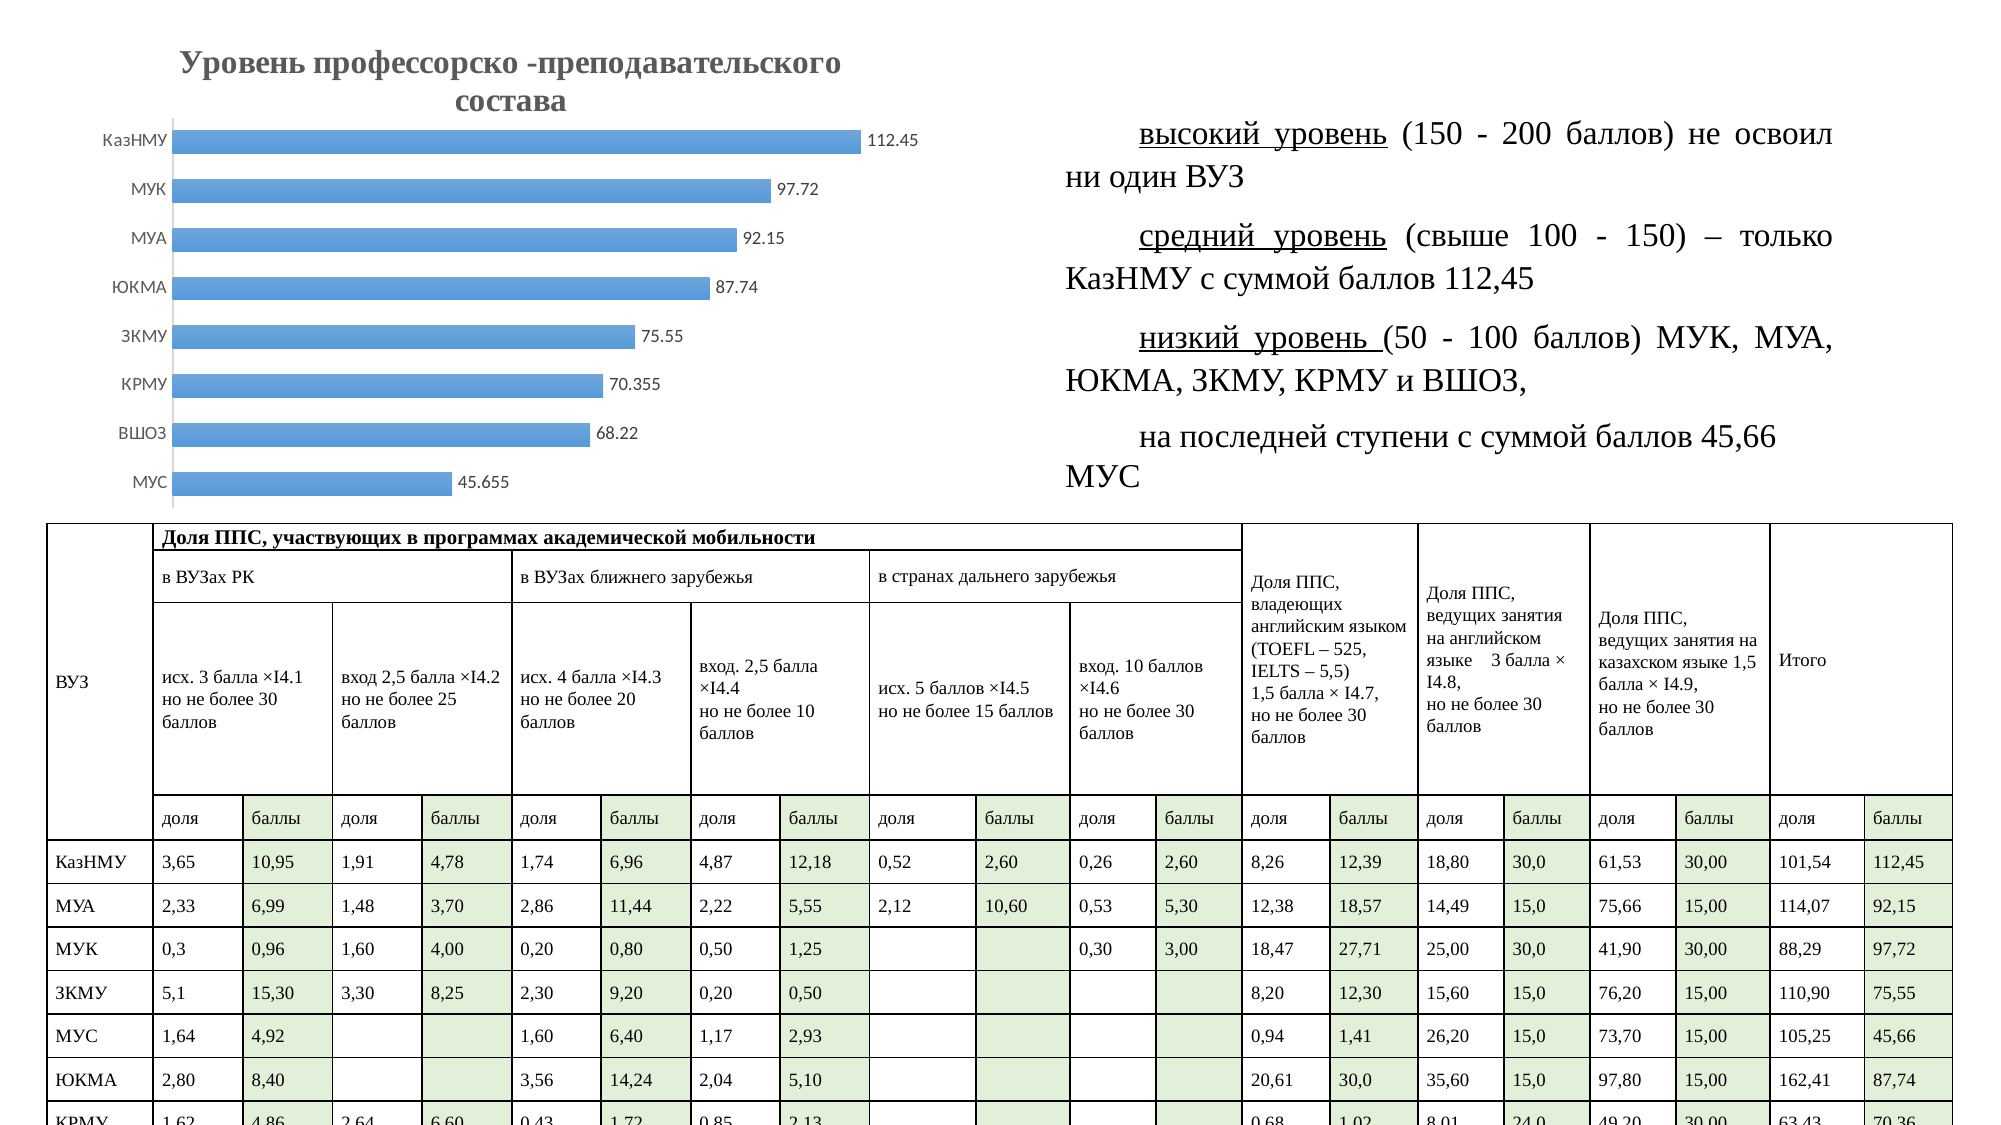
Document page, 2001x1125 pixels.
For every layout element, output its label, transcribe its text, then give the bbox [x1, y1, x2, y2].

table_cell в ВУЗах ближнего зарубежья [513, 551, 869, 602]
table_cell 5,1 [154, 971, 242, 1013]
table_cell 1,60 [513, 1015, 600, 1057]
table_cell баллы [602, 796, 690, 839]
table_cell вход. 10 баллов ×I4.6 но не более 30 баллов [1071, 603, 1241, 794]
table_cell МУС [48, 1015, 152, 1057]
table_cell 0,50 [781, 971, 869, 1013]
table_cell 110,90 [1771, 971, 1864, 1013]
table_cell баллы [244, 796, 332, 839]
table_cell баллы [1505, 796, 1589, 839]
table_header Доля ППС, ведущих занятия на английском языке 3 балла × I4.8, но не более 30 баллов [1419, 524, 1589, 794]
table_cell 0,3 [154, 928, 242, 970]
table_cell [1071, 1015, 1155, 1057]
table_cell 4,78 [423, 841, 511, 883]
table_cell 41,90 [1591, 928, 1675, 970]
table_cell 8,26 [1243, 841, 1329, 883]
table_cell [977, 1102, 1069, 1125]
table_cell 4,00 [423, 928, 511, 970]
table_cell 1,17 [692, 1015, 779, 1057]
table_cell 30,00 [1677, 841, 1769, 883]
table_cell 1,64 [154, 1015, 242, 1057]
table_cell 0,30 [1071, 928, 1155, 970]
table_cell 10,60 [977, 884, 1069, 926]
table_cell баллы [781, 796, 869, 839]
table_cell [423, 1015, 511, 1057]
table_cell [977, 928, 1069, 970]
table_cell 14,24 [602, 1058, 690, 1100]
table_cell 15,30 [244, 971, 332, 1013]
table_cell [333, 1015, 421, 1057]
table_cell [1071, 1058, 1155, 1100]
table_header ВУЗ [48, 524, 152, 839]
table_header [1591, 524, 1769, 550]
table_cell доля [1419, 796, 1503, 839]
table_cell 15,0 [1505, 1015, 1589, 1057]
table_cell 2,12 [870, 884, 975, 926]
table_cell 5,30 [1157, 884, 1241, 926]
chart [77, 21, 930, 547]
table_cell 0,43 [513, 1102, 600, 1125]
table_cell 114,07 [1771, 884, 1864, 926]
table_cell доля [692, 796, 779, 839]
table_cell ЮКМА [48, 1058, 152, 1100]
table_cell 18,57 [1331, 884, 1417, 926]
table_cell 2,04 [692, 1058, 779, 1100]
table_cell доля [333, 796, 421, 839]
table_cell [1157, 1015, 1241, 1057]
table_cell в странах дальнего зарубежья [870, 551, 1241, 602]
table_cell [977, 1015, 1069, 1057]
table_cell 11,44 [602, 884, 690, 926]
table_cell МУК [48, 928, 152, 970]
table_cell 6,40 [602, 1015, 690, 1057]
table_header Итого [1771, 524, 1952, 794]
table_cell [423, 1058, 511, 1100]
table_cell 2,80 [154, 1058, 242, 1100]
table_cell [1157, 971, 1241, 1013]
table_cell 3,65 [154, 841, 242, 883]
table_cell 3,70 [423, 884, 511, 926]
table_cell доля [1771, 796, 1864, 839]
table_cell баллы [977, 796, 1069, 839]
table_cell 2,33 [154, 884, 242, 926]
table_cell 49,20 [1591, 1102, 1675, 1125]
table_cell МУА [48, 884, 152, 926]
table_cell исх. 4 балла ×I4.3 но не более 20 баллов [513, 603, 690, 794]
table_cell 3,56 [513, 1058, 600, 1100]
table_cell [1157, 1102, 1241, 1125]
table_cell [333, 1058, 421, 1100]
table_cell 76,20 [1591, 971, 1675, 1013]
table_cell 1,48 [333, 884, 421, 926]
table_cell 5,55 [781, 884, 869, 926]
table_cell 70,36 [1865, 1102, 1952, 1125]
table_cell КазНМУ [48, 841, 152, 883]
table_cell 15,00 [1677, 971, 1769, 1013]
table_cell 24,0 [1505, 1102, 1589, 1125]
table_cell вход 2,5 балла ×I4.2 но не более 25 баллов [333, 603, 511, 794]
table_cell 26,20 [1419, 1015, 1503, 1057]
table_cell 87,74 [1865, 1058, 1952, 1100]
table_cell доля [154, 796, 242, 839]
table_cell 2,22 [692, 884, 779, 926]
table_cell в ВУЗах РК [154, 551, 511, 602]
table_cell 1,74 [513, 841, 600, 883]
table_cell 1,60 [333, 928, 421, 970]
table_cell 101,54 [1771, 841, 1864, 883]
table_cell [870, 1015, 975, 1057]
table_cell 15,0 [1505, 971, 1589, 1013]
table_cell 2,30 [513, 971, 600, 1013]
table_cell 0,26 [1071, 841, 1155, 883]
table_cell 2,60 [977, 841, 1069, 883]
table_cell 92,15 [1865, 884, 1952, 926]
table_cell 15,00 [1677, 1015, 1769, 1057]
table_cell 1,25 [781, 928, 869, 970]
table_cell 30,00 [1677, 928, 1769, 970]
table_cell 73,70 [1591, 1015, 1675, 1057]
table_cell [870, 971, 975, 1013]
table_cell 1,62 [154, 1102, 242, 1125]
table_cell баллы [1331, 796, 1417, 839]
table_cell 30,0 [1505, 928, 1589, 970]
table_cell [977, 1058, 1069, 1100]
table_cell [870, 928, 975, 970]
table_cell 0,53 [1071, 884, 1155, 926]
table_cell 25,00 [1419, 928, 1503, 970]
table_cell 162,41 [1771, 1058, 1864, 1100]
table_cell 15,00 [1677, 884, 1769, 926]
table_cell 14,49 [1419, 884, 1503, 926]
table_cell 4,92 [244, 1015, 332, 1057]
table_cell 5,10 [781, 1058, 869, 1100]
table_cell 27,71 [1331, 928, 1417, 970]
table_cell вход. 2,5 балла ×I4.4 но не более 10 баллов [692, 603, 869, 794]
table_cell 112,45 [1865, 841, 1952, 883]
table_cell 0,96 [244, 928, 332, 970]
table_cell 20,61 [1243, 1058, 1329, 1100]
table_cell 4,87 [692, 841, 779, 883]
table_cell 8,40 [244, 1058, 332, 1100]
table_cell 1,02 [1331, 1102, 1417, 1125]
table_cell 12,30 [1331, 971, 1417, 1013]
table_cell доля [513, 796, 600, 839]
table_cell 0,94 [1243, 1015, 1329, 1057]
table_cell 6,96 [602, 841, 690, 883]
table_cell 0,52 [870, 841, 975, 883]
table_cell 0,20 [513, 928, 600, 970]
table_cell баллы [1677, 796, 1769, 839]
table_cell 0,68 [1243, 1102, 1329, 1125]
table_cell исх. 3 балла ×I4.1 но не более 30 баллов [154, 603, 332, 794]
table_cell 0,80 [602, 928, 690, 970]
table_cell доля [1591, 796, 1675, 839]
table_cell 2,64 [333, 1102, 421, 1125]
table_cell [1157, 1058, 1241, 1100]
table_cell 105,25 [1771, 1015, 1864, 1057]
table_cell 1,41 [1331, 1015, 1417, 1057]
table_cell [1071, 1102, 1155, 1125]
table_cell 0,20 [692, 971, 779, 1013]
table_cell 0,85 [692, 1102, 779, 1125]
table_cell [870, 1102, 975, 1125]
table_cell 97,80 [1591, 1058, 1675, 1100]
table_cell 1,72 [602, 1102, 690, 1125]
text_box высокий уровень (150 - 200 баллов) не освоил ни один ВУЗ средний уровень (свыше 100 - 150) – только КазНМУ с суммой баллов 112,45 низкий уровень (50 - 100 баллов) МУК, МУА, ЮКМА, ЗКМУ, КРМУ и ВШОЗ, на последней ступени с суммой баллов 45,66 МУС [1050, 101, 1864, 502]
table_cell 15,0 [1505, 884, 1589, 926]
table_cell баллы [1865, 796, 1952, 839]
table_cell 63,43 [1771, 1102, 1864, 1125]
table_cell исх. 5 баллов ×I4.5 но не более 15 баллов [870, 603, 1069, 794]
table_cell 15,0 [1505, 1058, 1589, 1100]
table_cell 1,91 [333, 841, 421, 883]
table_cell 2,60 [1157, 841, 1241, 883]
table_cell 6,99 [244, 884, 332, 926]
table_cell [1071, 971, 1155, 1013]
table_cell 3,00 [1157, 928, 1241, 970]
table_cell 61,53 [1591, 841, 1675, 883]
table_cell 15,60 [1419, 971, 1503, 1013]
table_cell доля [1071, 796, 1155, 839]
table_cell 45,66 [1865, 1015, 1952, 1057]
table_cell 2,93 [781, 1015, 869, 1057]
table_cell 18,47 [1243, 928, 1329, 970]
table_cell 10,95 [244, 841, 332, 883]
table_cell 8,25 [423, 971, 511, 1013]
table_cell 0,50 [692, 928, 779, 970]
table_cell Доля ППС, ведущих занятия на казахском языке 1,5 балла × I4.9, но не более 30 баллов [1591, 550, 1769, 794]
table_cell 12,18 [781, 841, 869, 883]
table_header Доля ППС, владеющих английским языком (TOEFL – 525, IELTS – 5,5) 1,5 балла × I4.7, но не более 30 баллов [1243, 524, 1417, 794]
table_cell 30,0 [1505, 841, 1589, 883]
table_cell 4,86 [244, 1102, 332, 1125]
table_cell 8,20 [1243, 971, 1329, 1013]
table_cell 12,39 [1331, 841, 1417, 883]
table_cell 30,0 [1331, 1058, 1417, 1100]
table_cell 8,01 [1419, 1102, 1503, 1125]
table_cell 6,60 [423, 1102, 511, 1125]
table_cell 35,60 [1419, 1058, 1503, 1100]
table_cell 88,29 [1771, 928, 1864, 970]
table_cell доля [1243, 796, 1329, 839]
table_cell [977, 971, 1069, 1013]
table_cell 75,55 [1865, 971, 1952, 1013]
table_cell 2,13 [781, 1102, 869, 1125]
table_cell 12,38 [1243, 884, 1329, 926]
table_cell 97,72 [1865, 928, 1952, 970]
table_cell КРМУ [48, 1102, 152, 1125]
table_cell баллы [1157, 796, 1241, 839]
table_cell 30,00 [1677, 1102, 1769, 1125]
table_cell 9,20 [602, 971, 690, 1013]
table_header Доля ППС, участвующих в программах академической мобильности [154, 524, 1241, 549]
table_cell 2,86 [513, 884, 600, 926]
table_cell баллы [423, 796, 511, 839]
table_cell [870, 1058, 975, 1100]
table_cell 3,30 [333, 971, 421, 1013]
table_cell 18,80 [1419, 841, 1503, 883]
table_cell доля [870, 796, 975, 839]
table_cell ЗКМУ [48, 971, 152, 1013]
table_cell 15,00 [1677, 1058, 1769, 1100]
table_cell 75,66 [1591, 884, 1675, 926]
